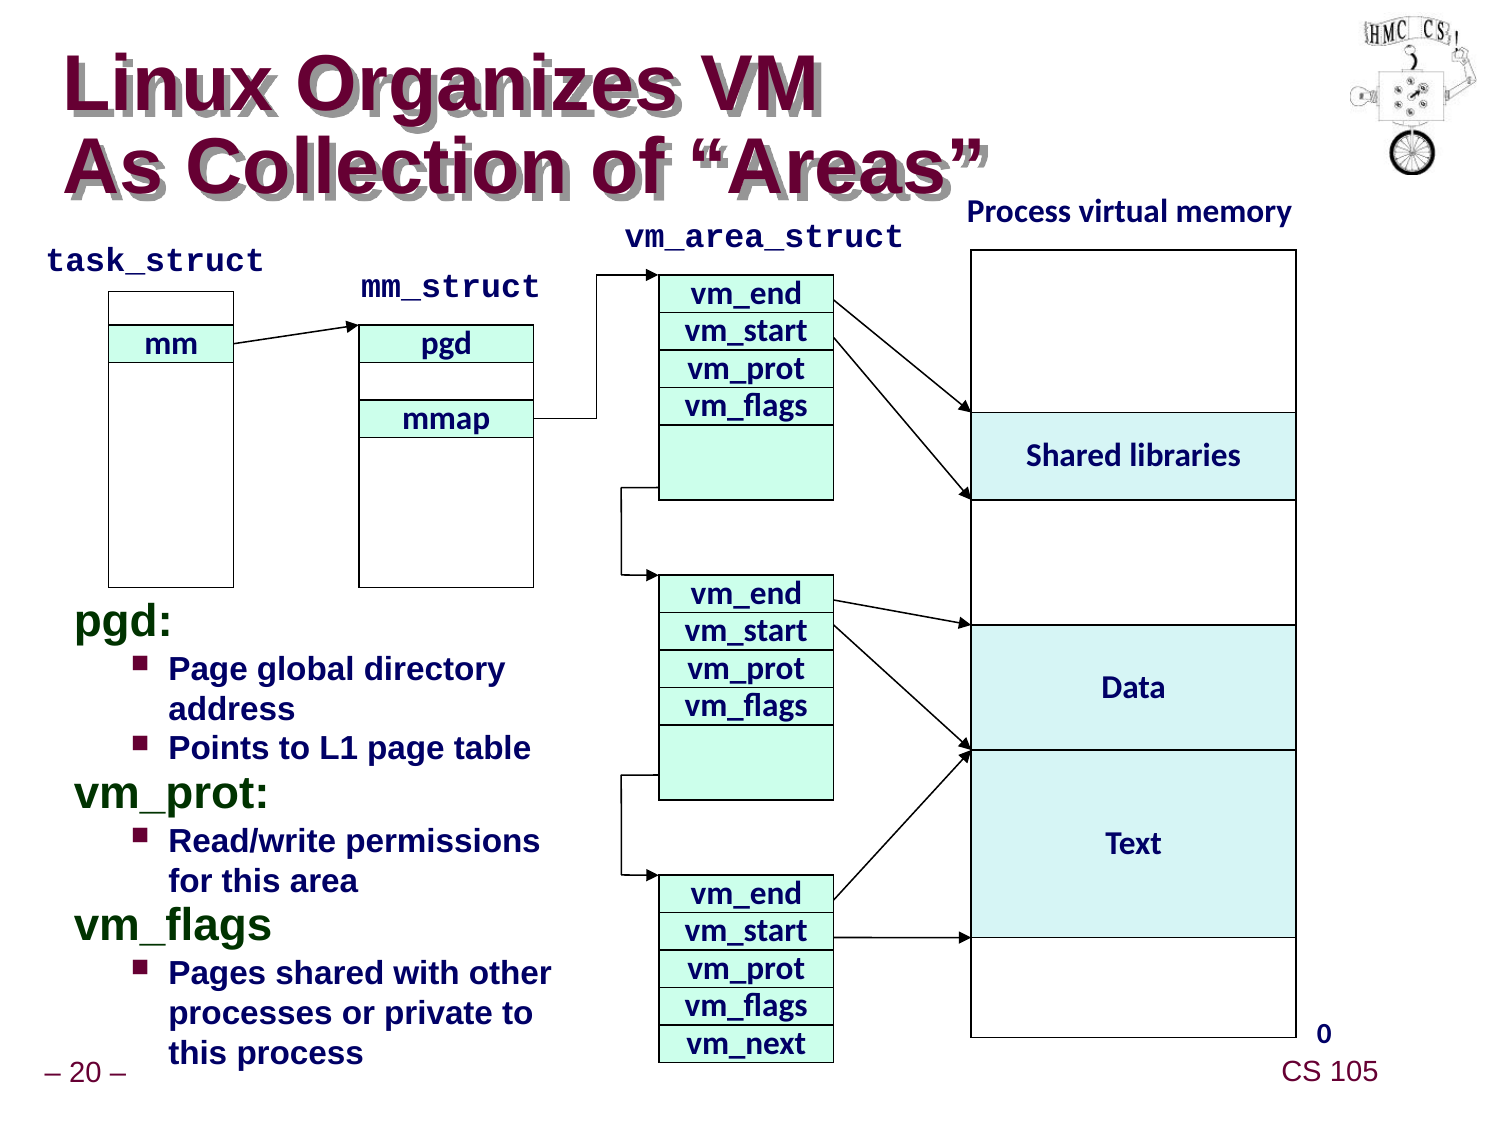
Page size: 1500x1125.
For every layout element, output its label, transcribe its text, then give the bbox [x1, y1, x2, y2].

text_box [833, 624, 972, 750]
text_box mmap [358, 399, 534, 438]
text_box vm_prot [663, 350, 834, 387]
text_box vm_start [658, 612, 834, 650]
text_box [358, 438, 534, 587]
text_box vm_flags [658, 687, 834, 725]
text_box Shared libraries [971, 412, 1297, 500]
text_box vm_flags [660, 387, 834, 425]
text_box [233, 324, 359, 344]
text_box mm_struct [346, 262, 557, 312]
text_box [971, 500, 1297, 624]
text_box [971, 249, 1297, 412]
text_box [833, 299, 972, 413]
text_box [833, 599, 972, 629]
text_box vm_area_struct [609, 212, 920, 262]
text_box mm [108, 324, 234, 363]
text_box vm_next [658, 1025, 834, 1063]
text_box vm_end [658, 875, 834, 912]
text_box vm_prot [658, 650, 834, 687]
text_box vm_flags [658, 987, 834, 1025]
text_box [833, 750, 972, 901]
text_box vm_prot [658, 950, 834, 987]
text_box [833, 337, 972, 500]
text_box [971, 938, 1297, 1038]
text_box [621, 868, 659, 882]
text_box pgd [358, 324, 528, 363]
text_box [833, 931, 972, 944]
text_box vm_end [658, 575, 834, 612]
text_box vm_start [663, 312, 834, 350]
text_box [621, 568, 659, 582]
picture [1350, 12, 1477, 43]
text_box Process virtual memory [951, 187, 1308, 237]
text_box Text [971, 750, 1297, 938]
text_box [108, 291, 234, 324]
text_box 0 [1301, 1012, 1347, 1058]
text_box [658, 725, 834, 800]
text_box [108, 363, 234, 587]
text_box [533, 274, 659, 419]
text_box [658, 425, 834, 500]
text_box vm_start [658, 912, 834, 950]
title Linux Organizes VM As Collection of “Areas” [62, 37, 1475, 218]
text_box task_struct [30, 236, 281, 287]
text_box vm_end [660, 275, 834, 312]
text_box Data [971, 624, 1297, 750]
list pgd: Page global directory address Points to L1 page table vm_prot: Read/write permissions for this area vm_flags Pages shared with other processes or private to this process [58, 587, 609, 1063]
text_box [358, 363, 528, 399]
